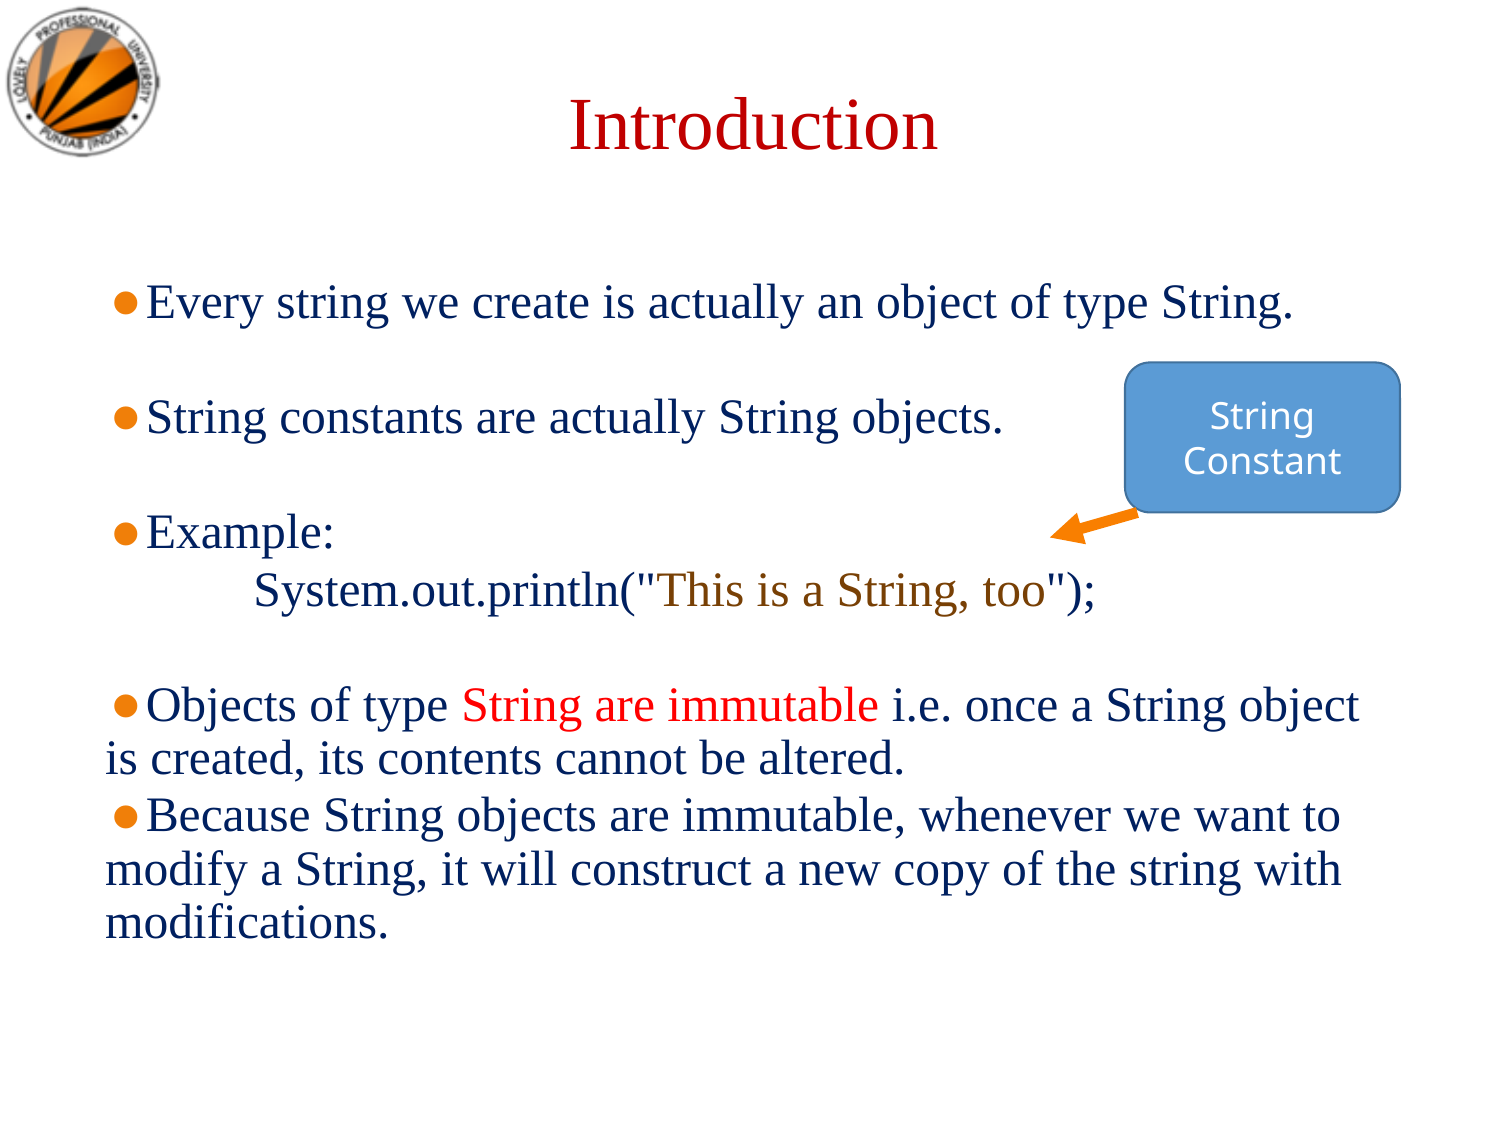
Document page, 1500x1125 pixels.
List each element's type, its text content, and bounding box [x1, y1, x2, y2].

text_box [1049, 512, 1138, 540]
picture [0, 0, 163, 163]
text_box Every string we create is actually an object of type String. String constants are actually String objects. Example: System.out.println("This is a String, too"); Objects of type String are immutable i.e. once a String object is created, its contents cannot be altered. Because String objects are immutable, whenever we want to modify a String, it will construct a new copy of the string with modifications. [74, 187, 1418, 987]
text_box Introduction [82, 0, 1425, 173]
text_box String Constant [1125, 362, 1401, 513]
